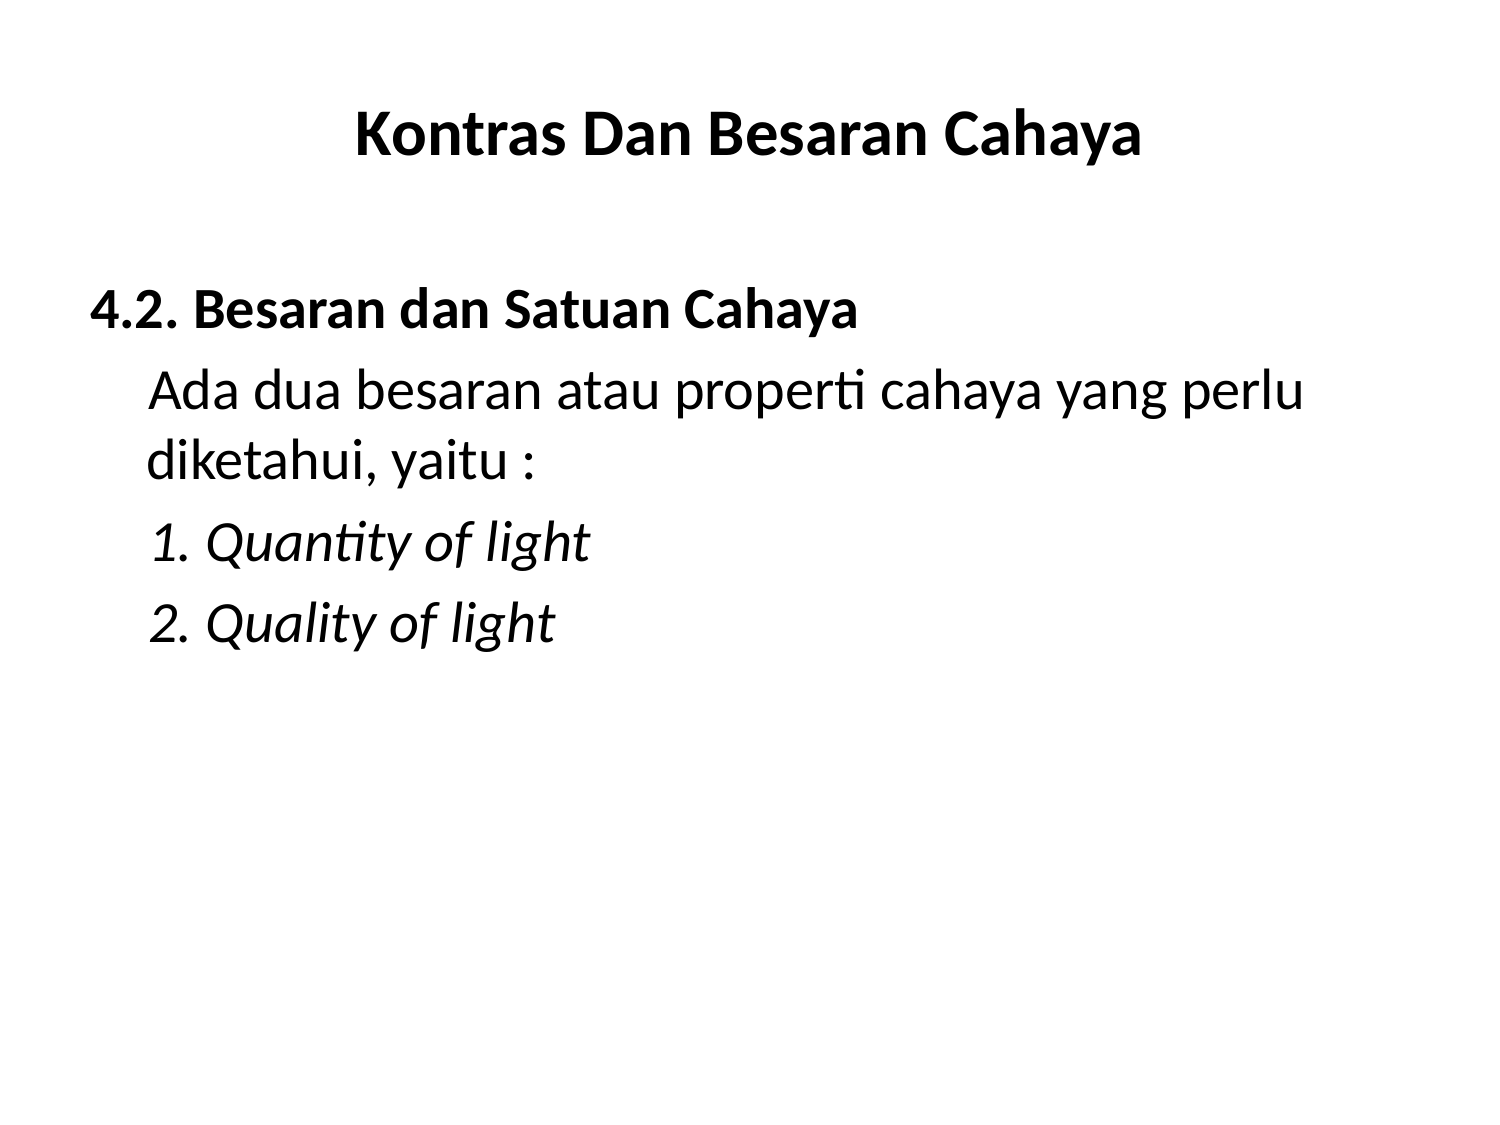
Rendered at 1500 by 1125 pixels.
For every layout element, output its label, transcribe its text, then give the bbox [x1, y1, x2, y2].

title Kontras Dan Besaran Cahaya [75, 45, 1425, 213]
list 4.2. Besaran dan Satuan Cahaya Ada dua besaran atau properti cahaya yang perlu diketahui, yaitu : 1. Quantity of light 2. Quality of light [75, 262, 1425, 1005]
